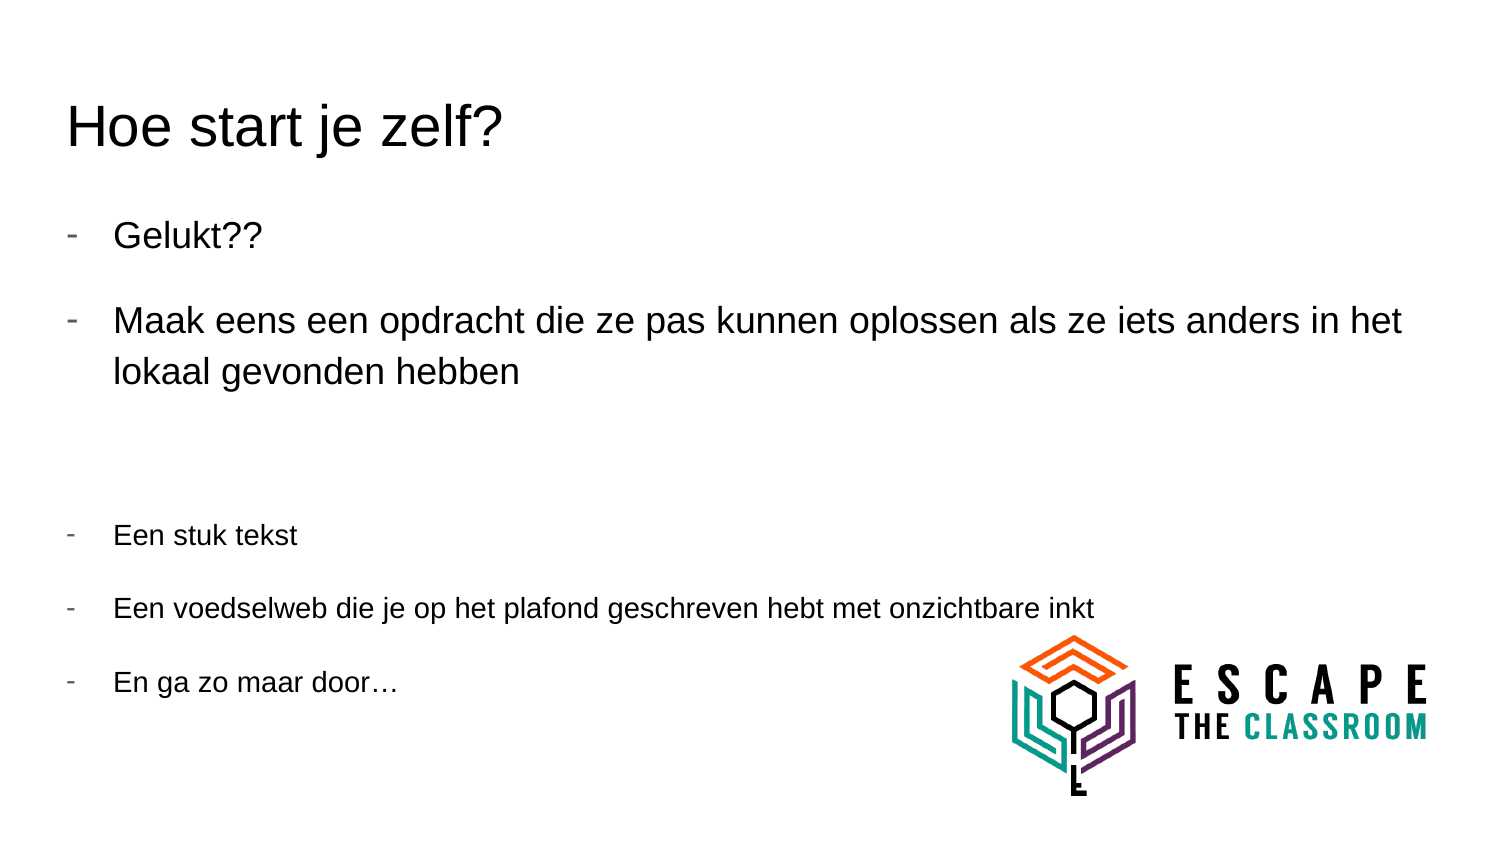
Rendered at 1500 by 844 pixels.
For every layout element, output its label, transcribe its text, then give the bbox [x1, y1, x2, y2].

picture [919, 527, 1500, 844]
list Gelukt?? Maak eens een opdracht die ze pas kunnen oplossen als ze iets anders in het lokaal gevonden hebben Een stuk tekst Een voedselweb die je op het plafond geschreven hebt met onzichtbare inkt En ga zo maar door… [51, 189, 1449, 750]
title Hoe start je zelf? [51, 72, 1449, 167]
